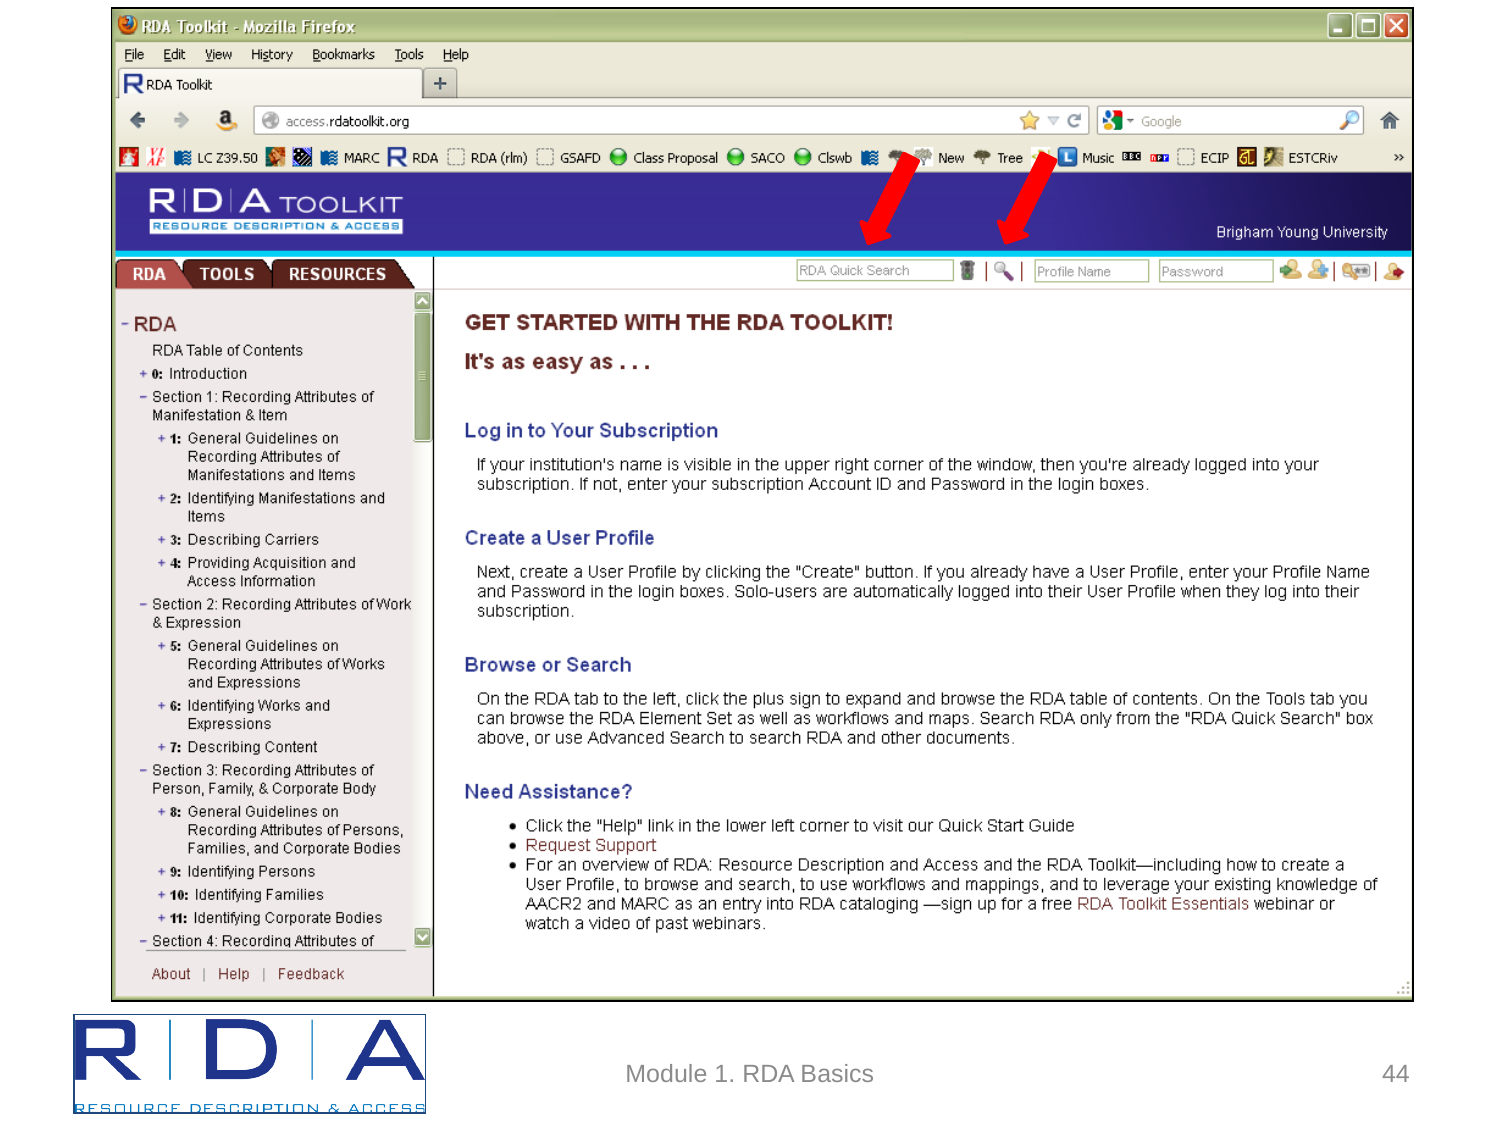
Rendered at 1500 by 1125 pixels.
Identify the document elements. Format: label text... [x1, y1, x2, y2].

picture [75, 1015, 425, 1112]
slide_number 44 [1074, 1042, 1425, 1103]
picture [112, 8, 1413, 1001]
footer Module 1. RDA Basics [512, 1042, 988, 1103]
